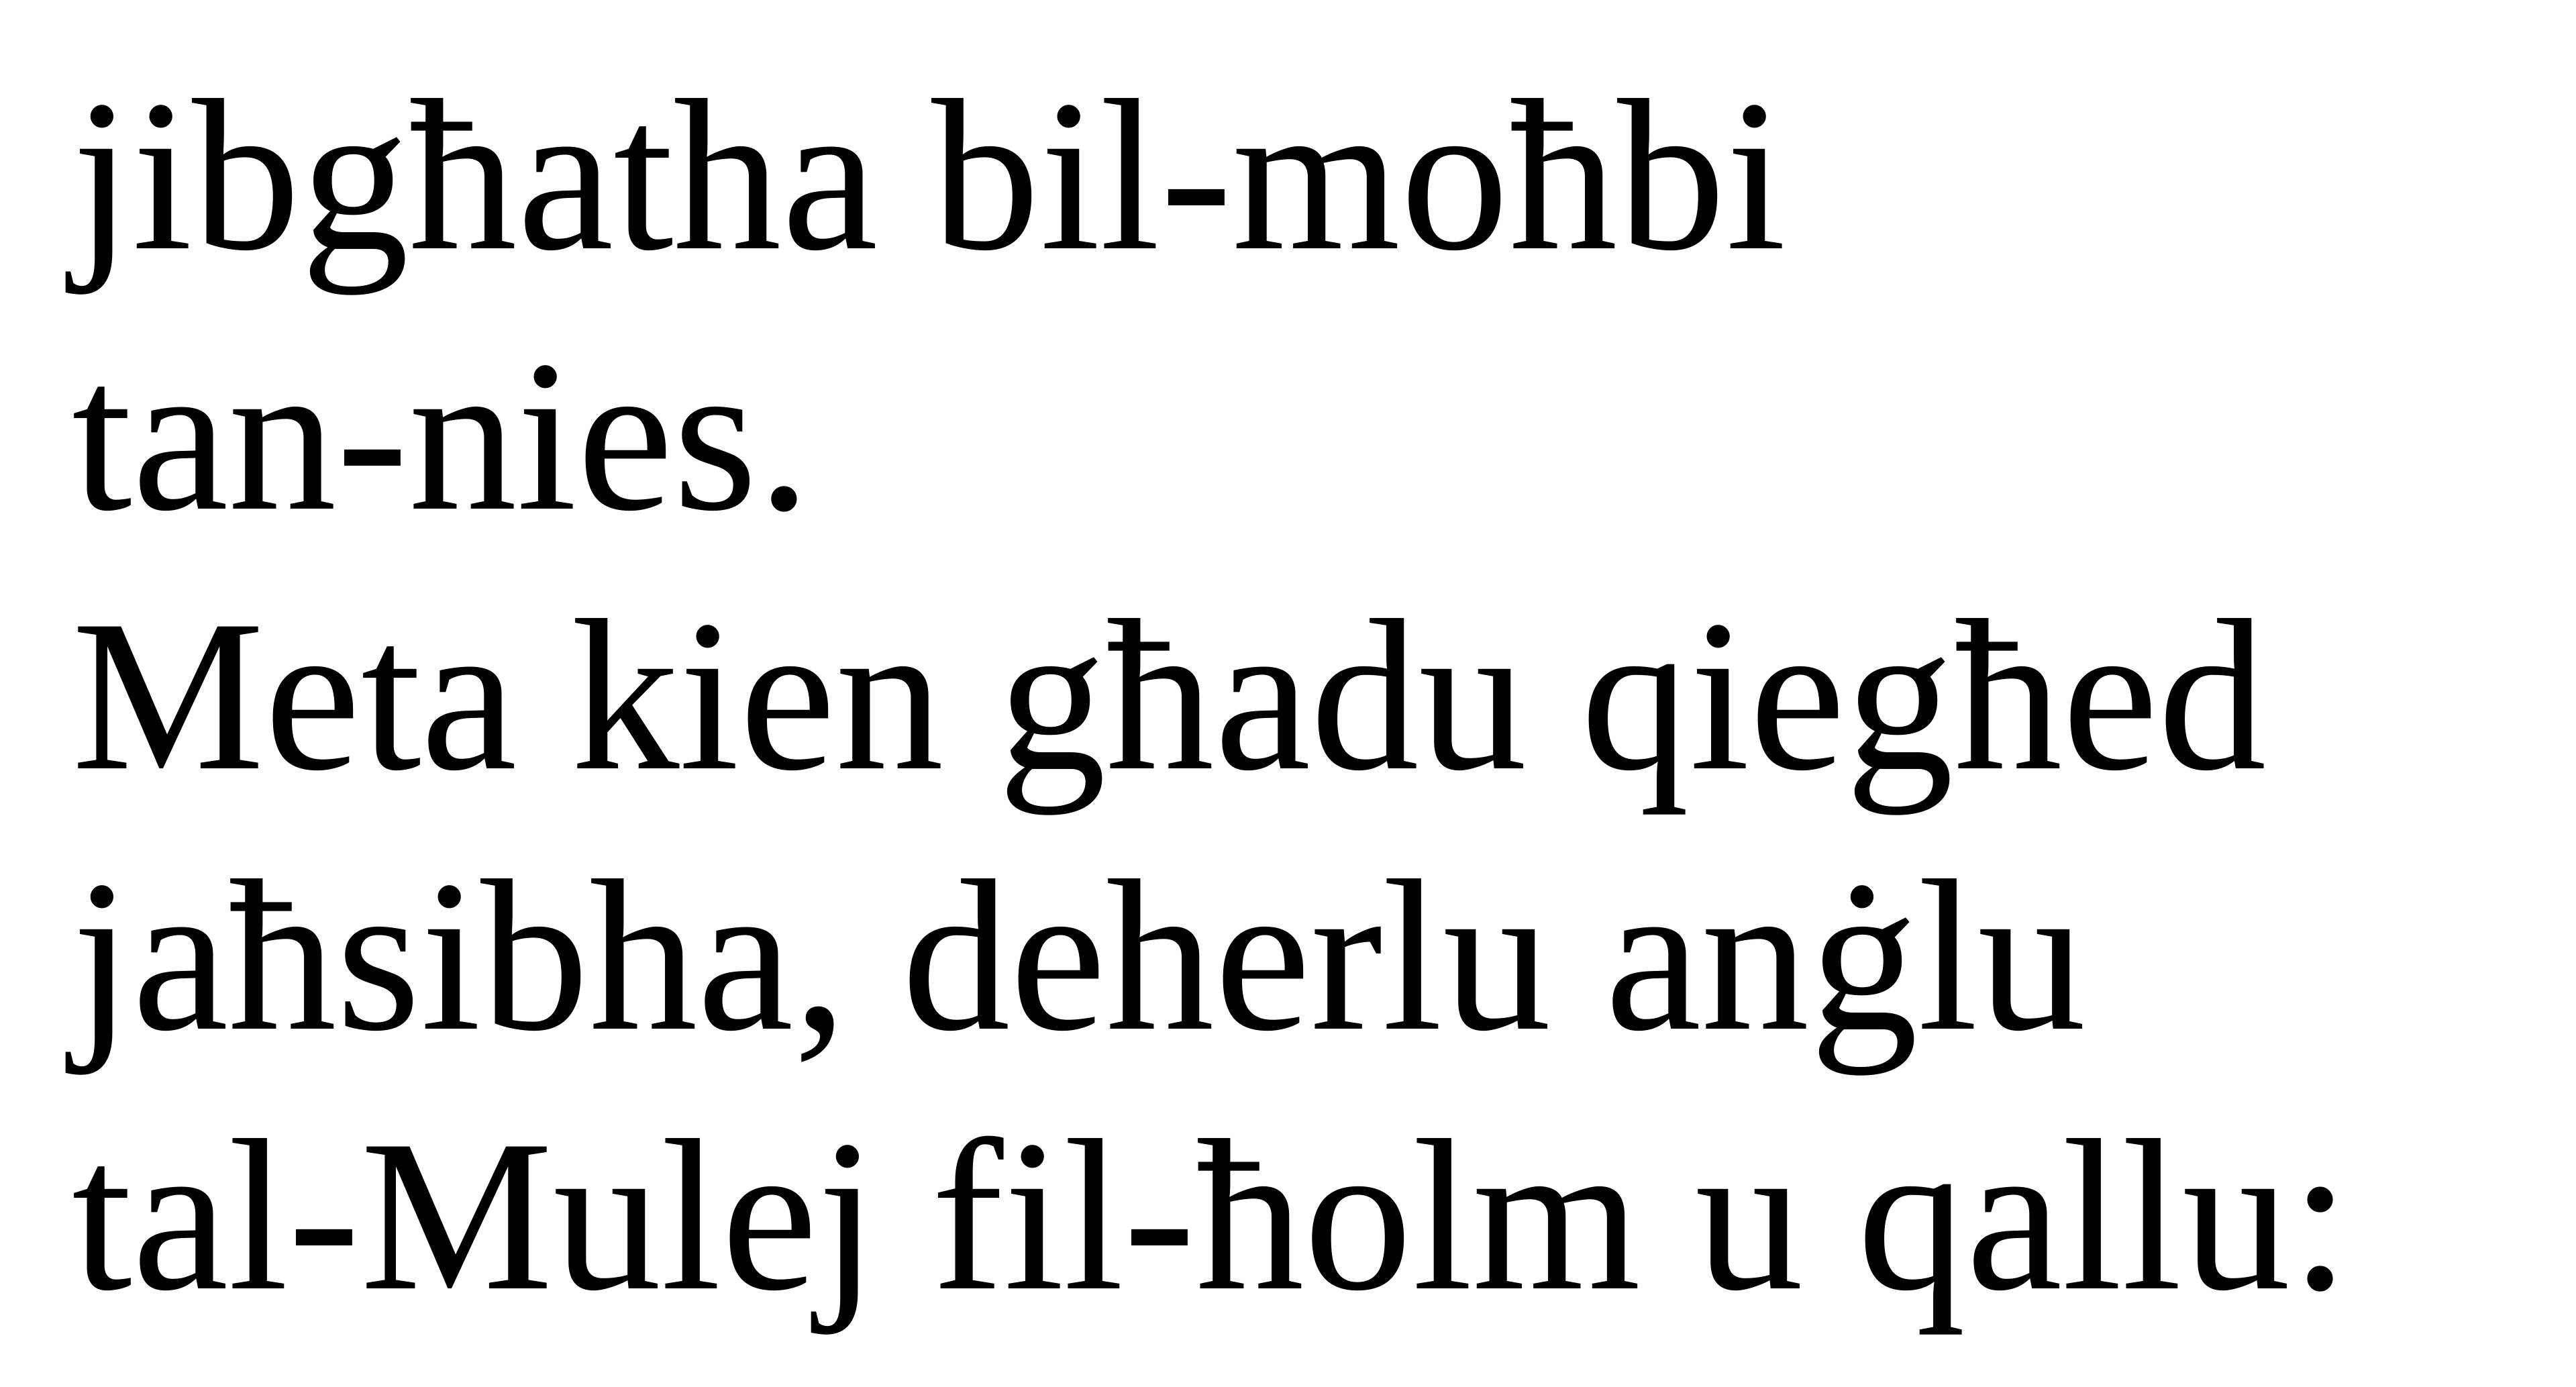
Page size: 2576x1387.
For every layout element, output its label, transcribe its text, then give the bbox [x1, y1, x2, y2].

text_box jibgħatha bil-moħbi tan-nies. Meta kien għadu qiegħed jaħsibha, deherlu anġlu tal-Mulej fil-ħolm u qallu: [47, 19, 2528, 1345]
